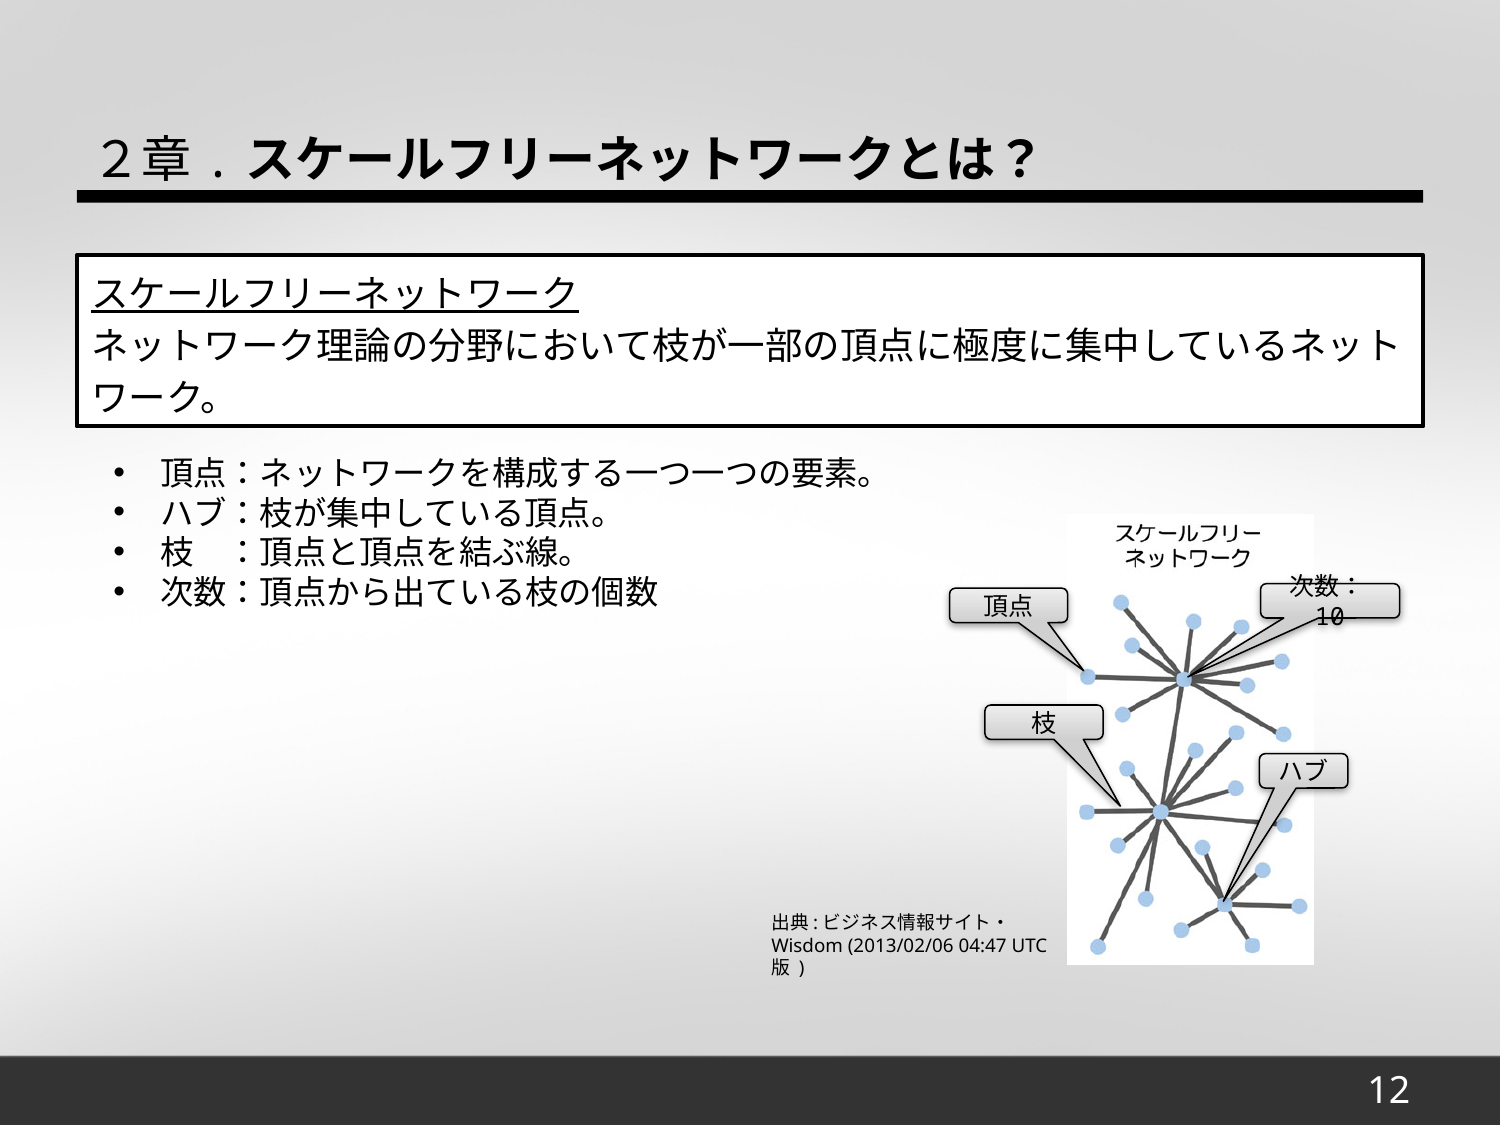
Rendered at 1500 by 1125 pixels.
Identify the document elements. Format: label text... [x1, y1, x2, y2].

text_box ハブ [1319, 752, 1349, 789]
text_box ２章.スケールフリーネットワークとは？ [76, 120, 1375, 196]
text_box 頂点 [948, 587, 1062, 656]
text_box スケールフリーネットワーク ネットワーク理論の分野において枝が一部の頂点に極度に集中しているネットワーク。 [75, 253, 1425, 428]
picture [0, 0, 1500, 1125]
text_box 次数：10 [1319, 582, 1401, 619]
slide_number 12 [1328, 1058, 1425, 1103]
text_box 頂点：ネットワークを構成する一つ一つの要素。 ハブ：枝が集中している頂点。 枝 ：頂点と頂点を結ぶ線。 次数：頂点から出ている枝の個数 [98, 444, 1112, 619]
text_box 出典:ビジネス情報サイト・Wisdom (2013/02/06 04:47 UTC版 ) [756, 903, 1068, 986]
text_box 枝 [984, 704, 1062, 749]
